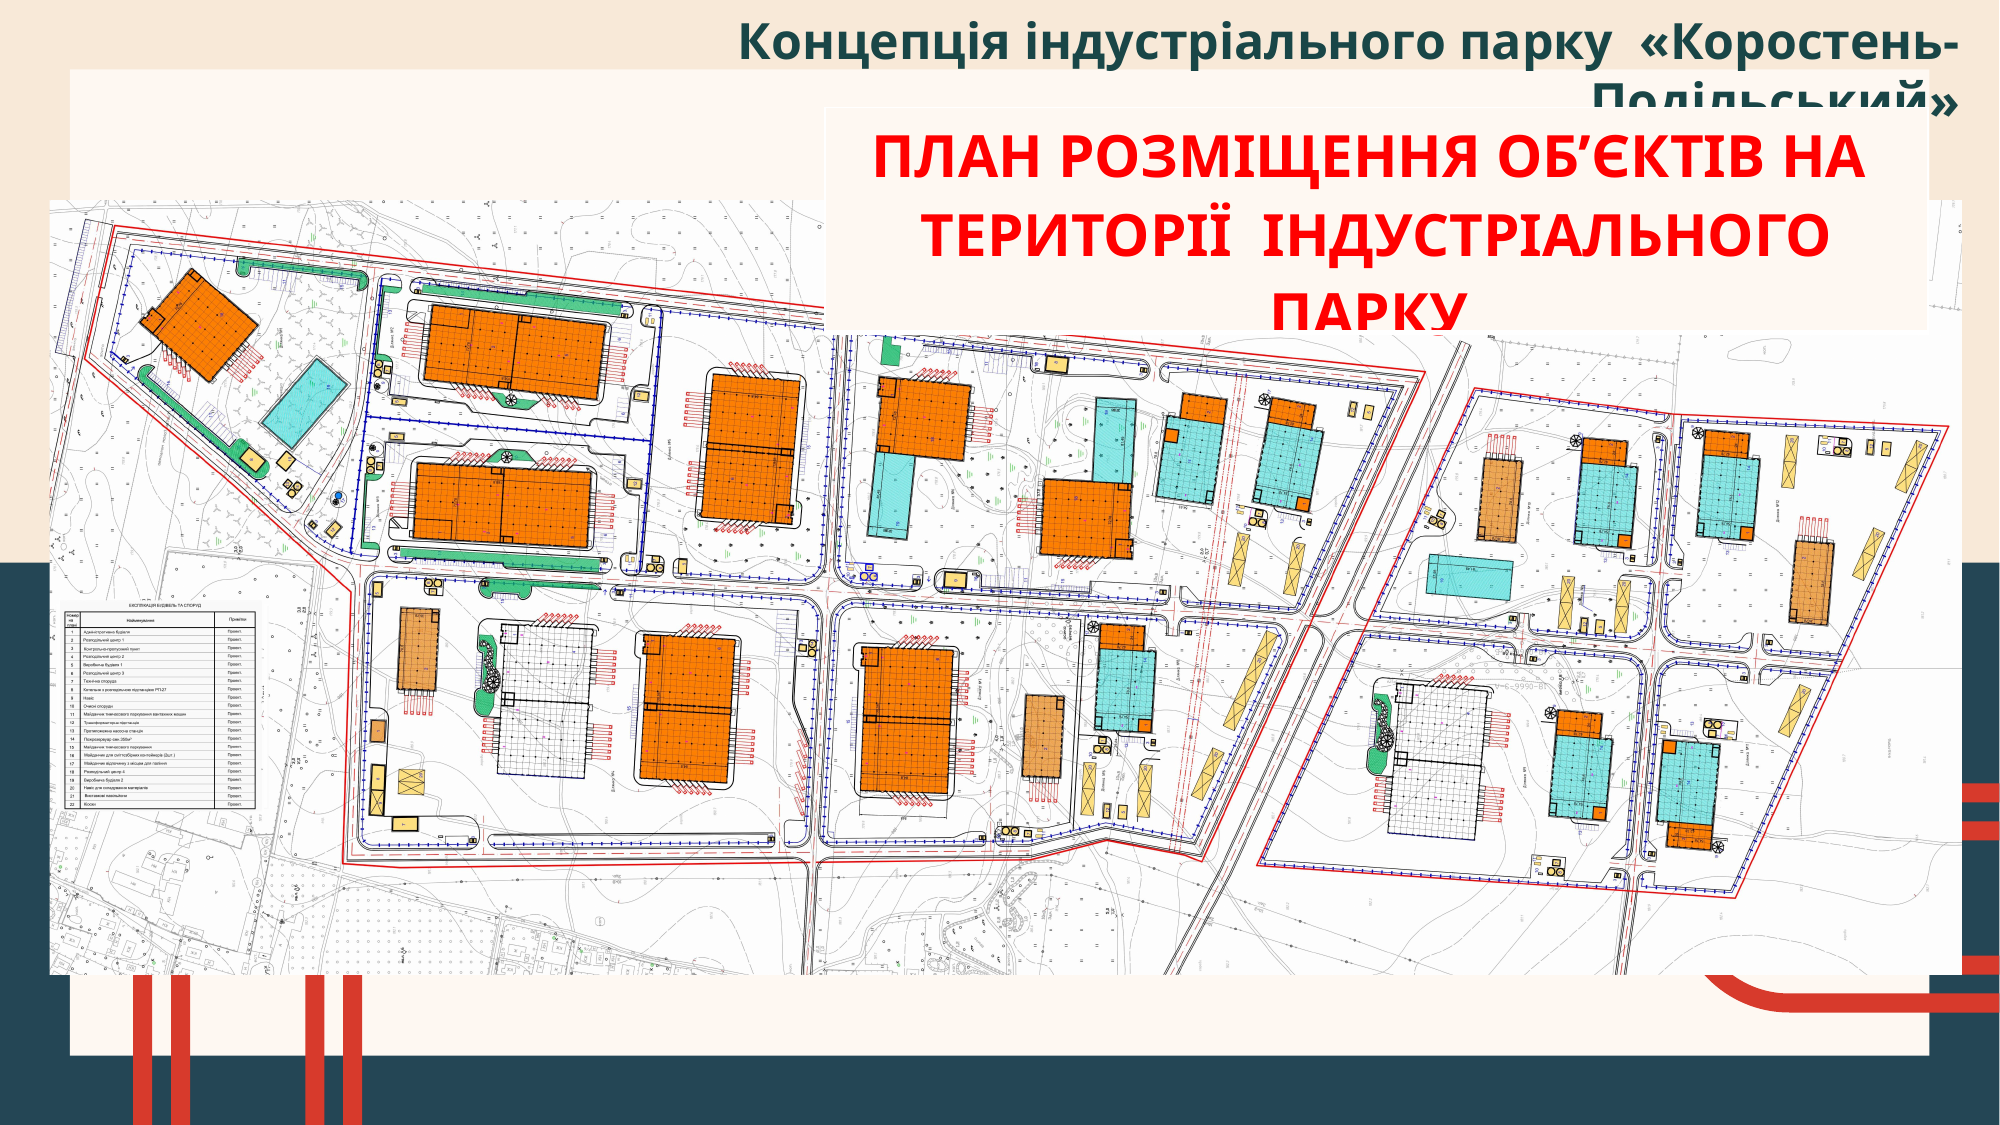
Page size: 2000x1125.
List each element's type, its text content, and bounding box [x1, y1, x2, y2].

picture [49, 199, 1963, 976]
table_header ПЛАН РОЗМІЩЕННЯ ОБ’ЄКТІВ НА ТЕРИТОРІЇ ІНДУСТРІАЛЬНОГО ПАРКУ [826, 108, 1927, 196]
text_box Концепція індустріального парку «Коростень-Подільський» [549, 2, 1975, 137]
